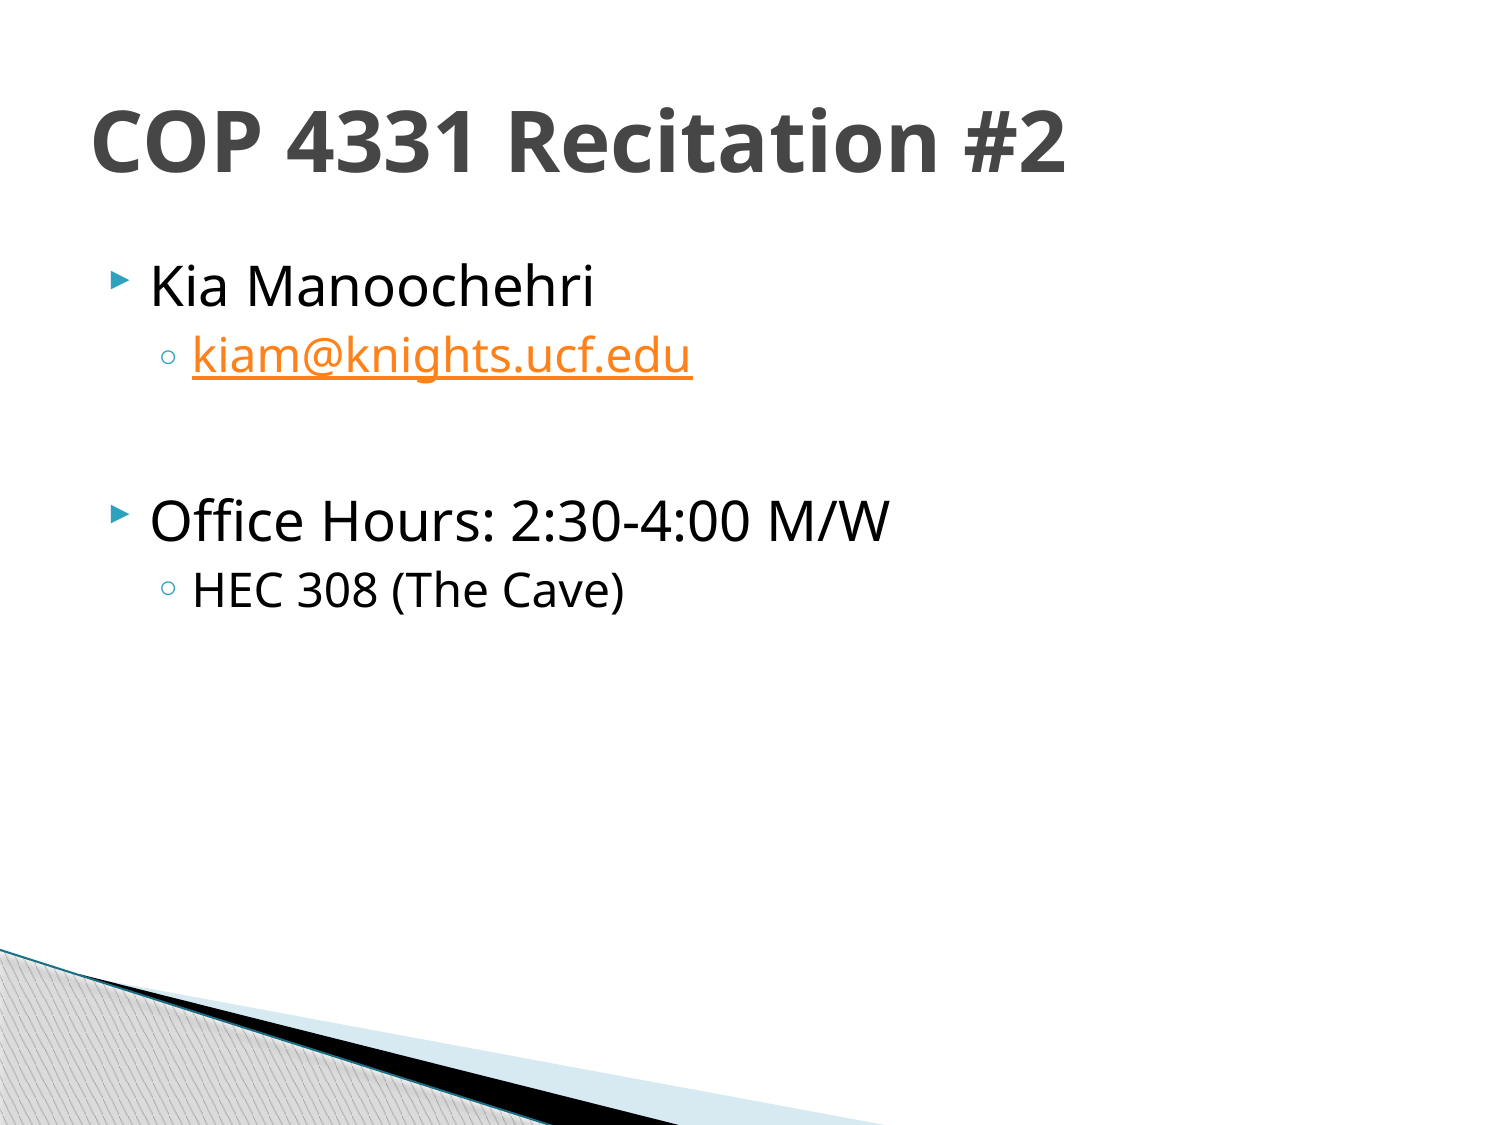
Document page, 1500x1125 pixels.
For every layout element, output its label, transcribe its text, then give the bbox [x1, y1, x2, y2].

title COP 4331 Recitation #2 [75, 45, 1425, 233]
list Kia Manoochehri kiam@knights.ucf.edu Office Hours: 2:30-4:00 M/W HEC 308 (The Cave) [75, 243, 1425, 986]
